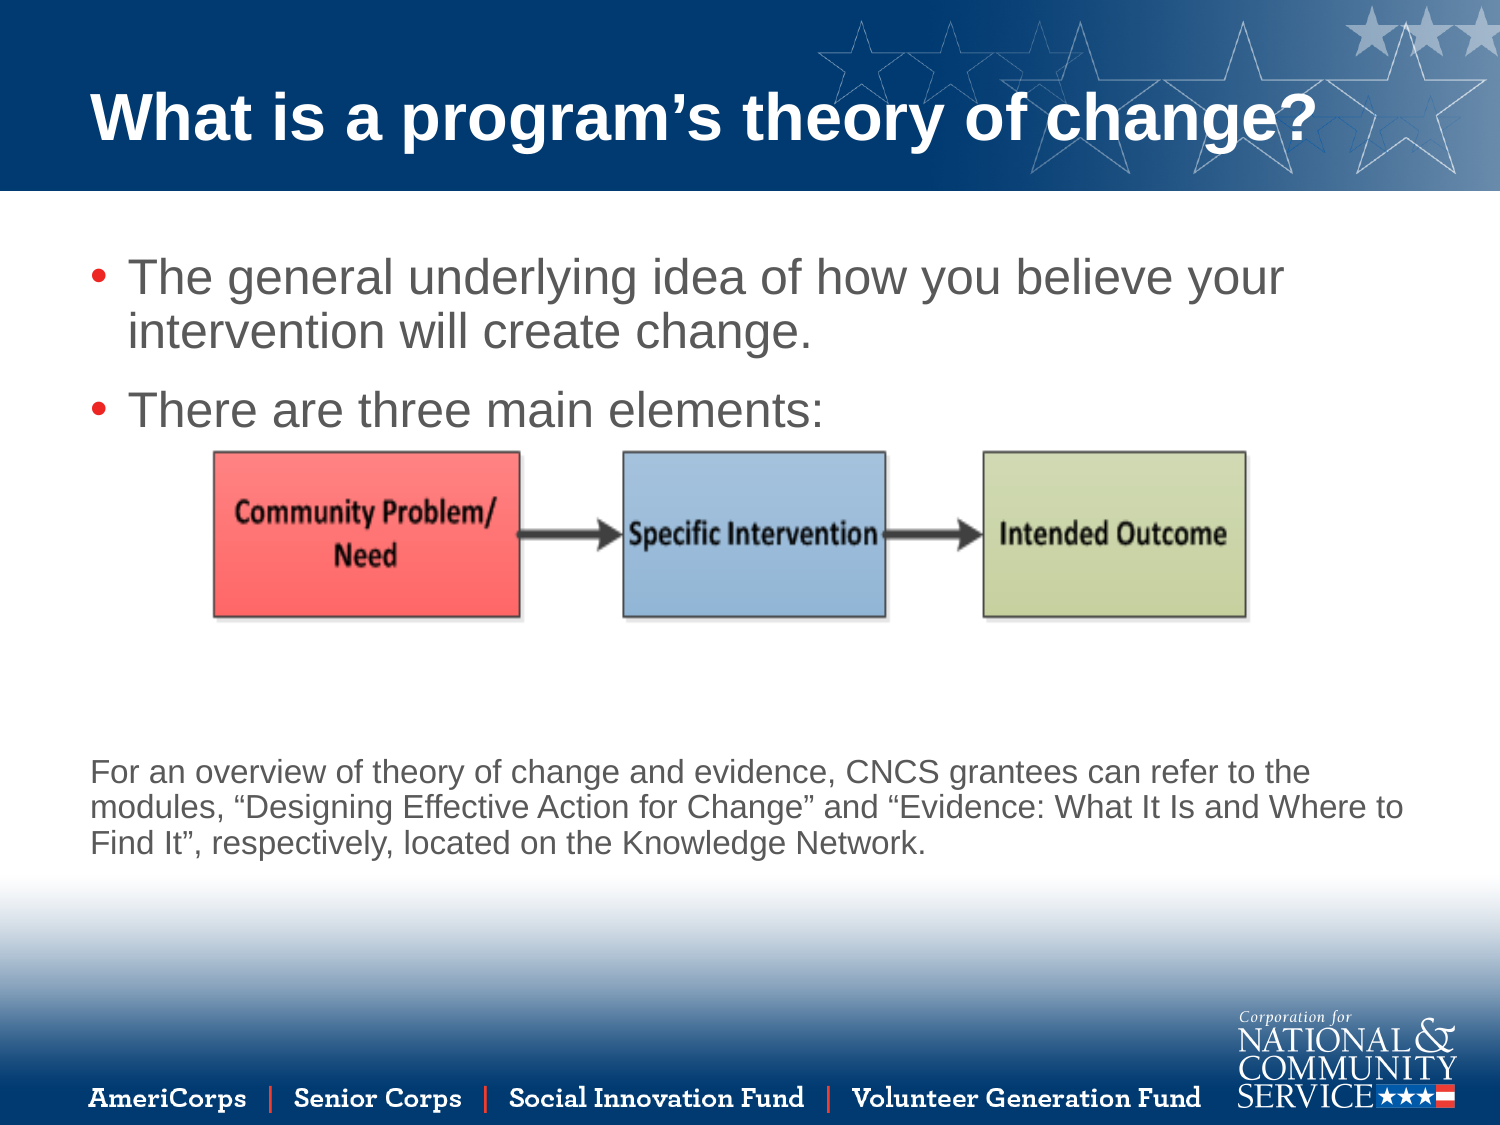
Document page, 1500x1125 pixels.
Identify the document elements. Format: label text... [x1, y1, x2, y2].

title What is a program’s theory of change? [75, 15, 1425, 162]
picture [0, 0, 1500, 1125]
list The general underlying idea of how you believe your intervention will create change. There are three main elements: For an overview of theory of change and evidence, CNCS grantees can refer to the modules, “Designing Effective Action for Change” and “Evidence: What It Is and Where to Find It”, respectively, located on the Knowledge Network. [75, 244, 1425, 939]
